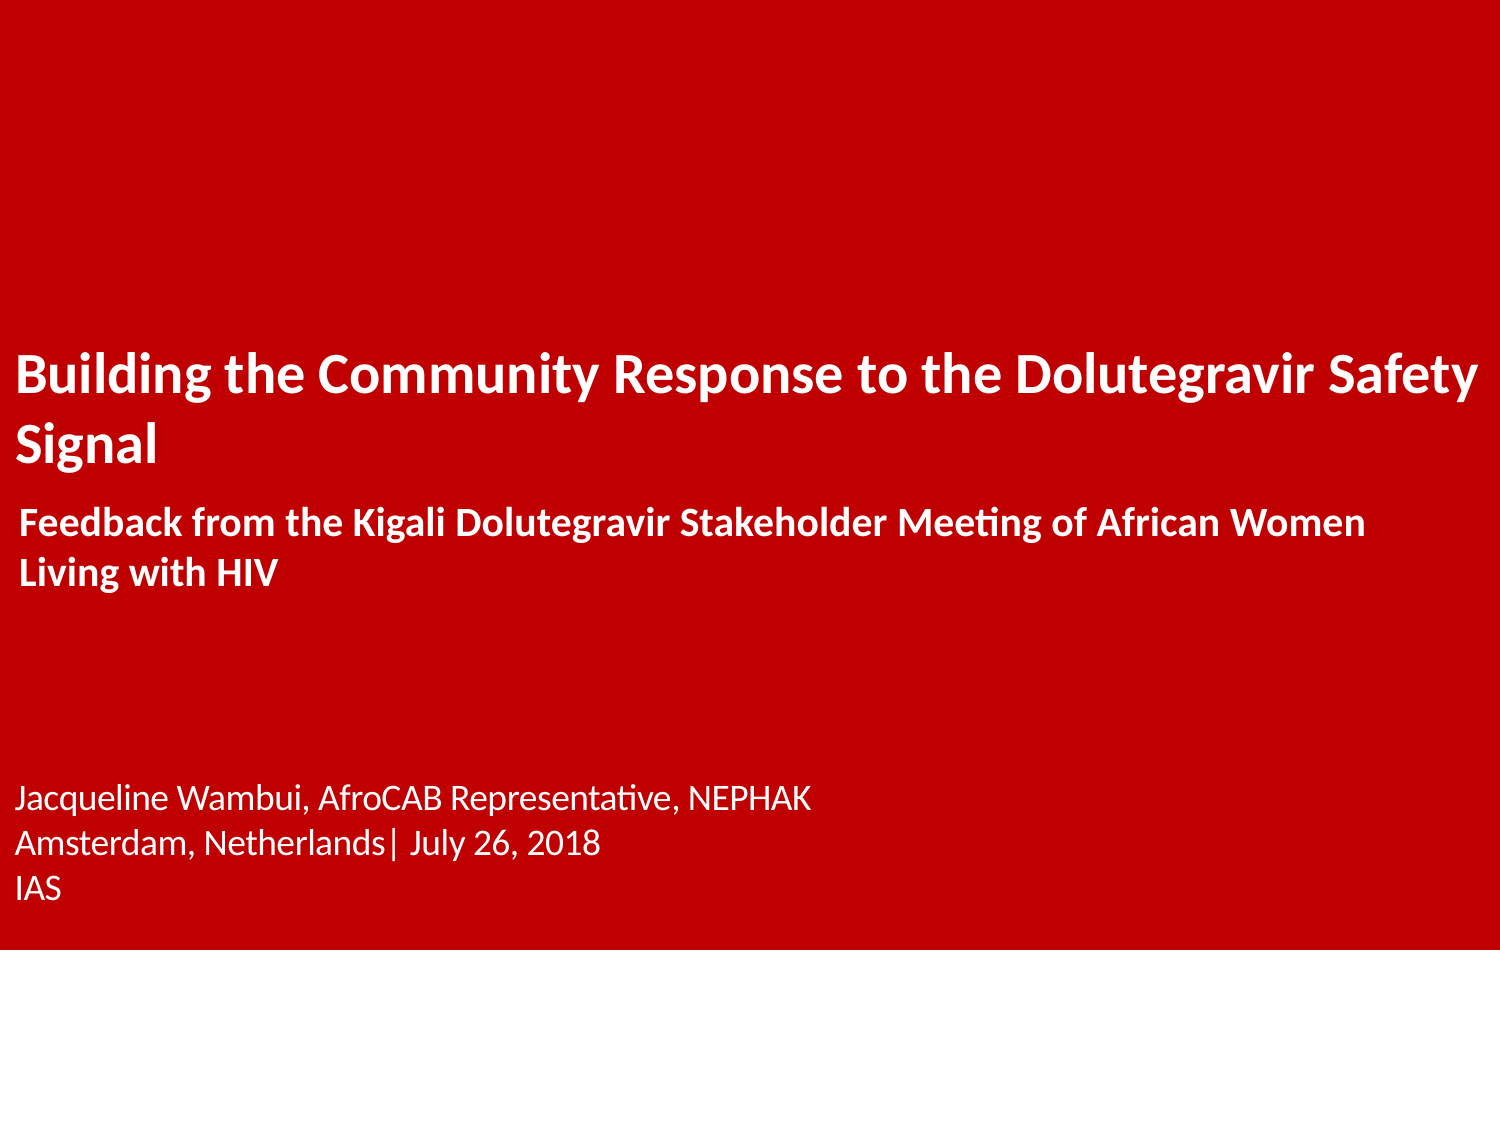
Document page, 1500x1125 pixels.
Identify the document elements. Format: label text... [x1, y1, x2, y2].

title Building the Community Response to the Dolutegravir Safety Signal [0, 0, 1500, 951]
text_box Feedback from the Kigali Dolutegravir Stakeholder Meeting of African Women Living with HIV [4, 487, 1442, 603]
text_box Jacqueline Wambui, AfroCAB Representative, NEPHAK Amsterdam, Netherlands| July 26, 2018 IAS [0, 765, 975, 916]
